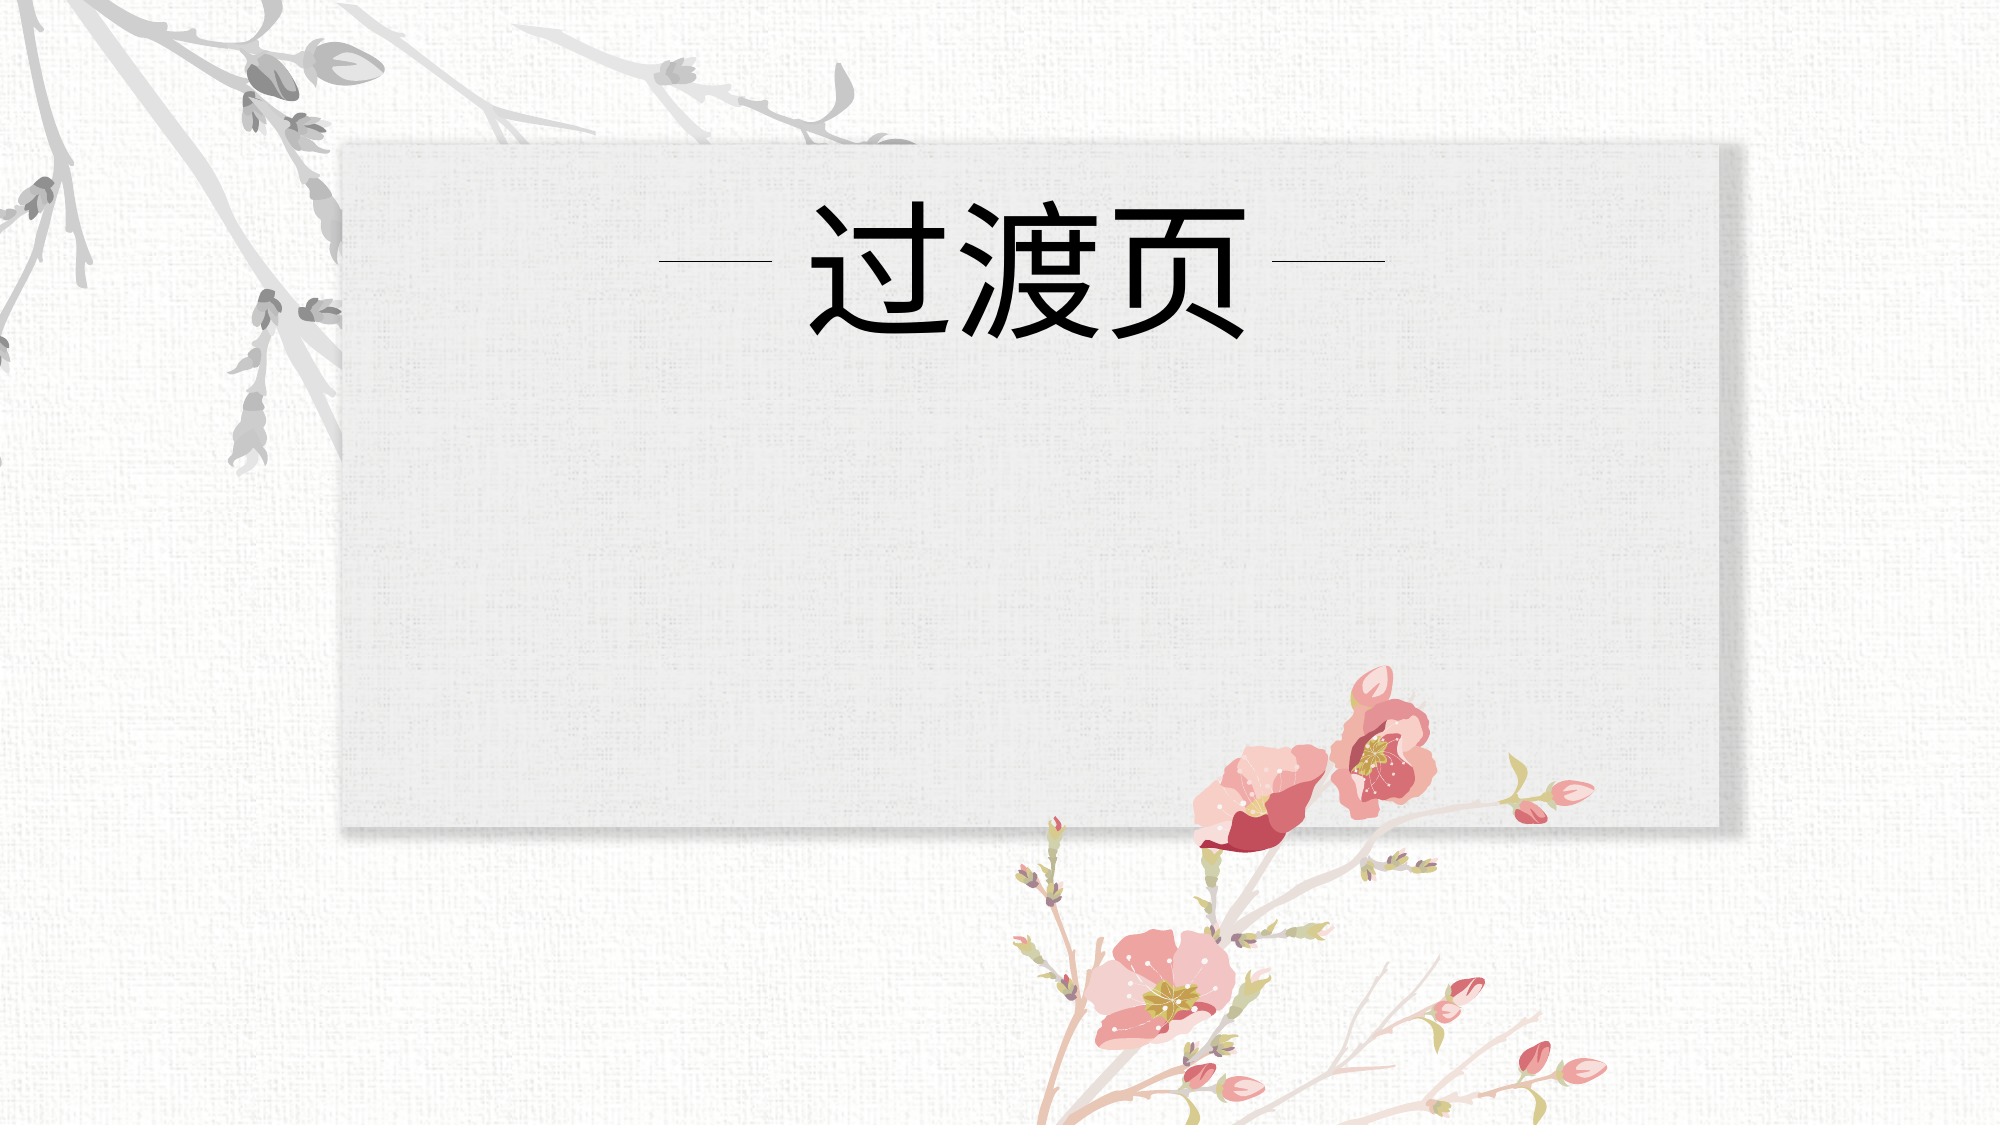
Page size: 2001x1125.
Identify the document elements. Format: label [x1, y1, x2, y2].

text_box [659, 170, 1385, 368]
picture [60, 0, 786, 875]
text_box [342, 144, 1720, 827]
picture [1080, 597, 1540, 1125]
